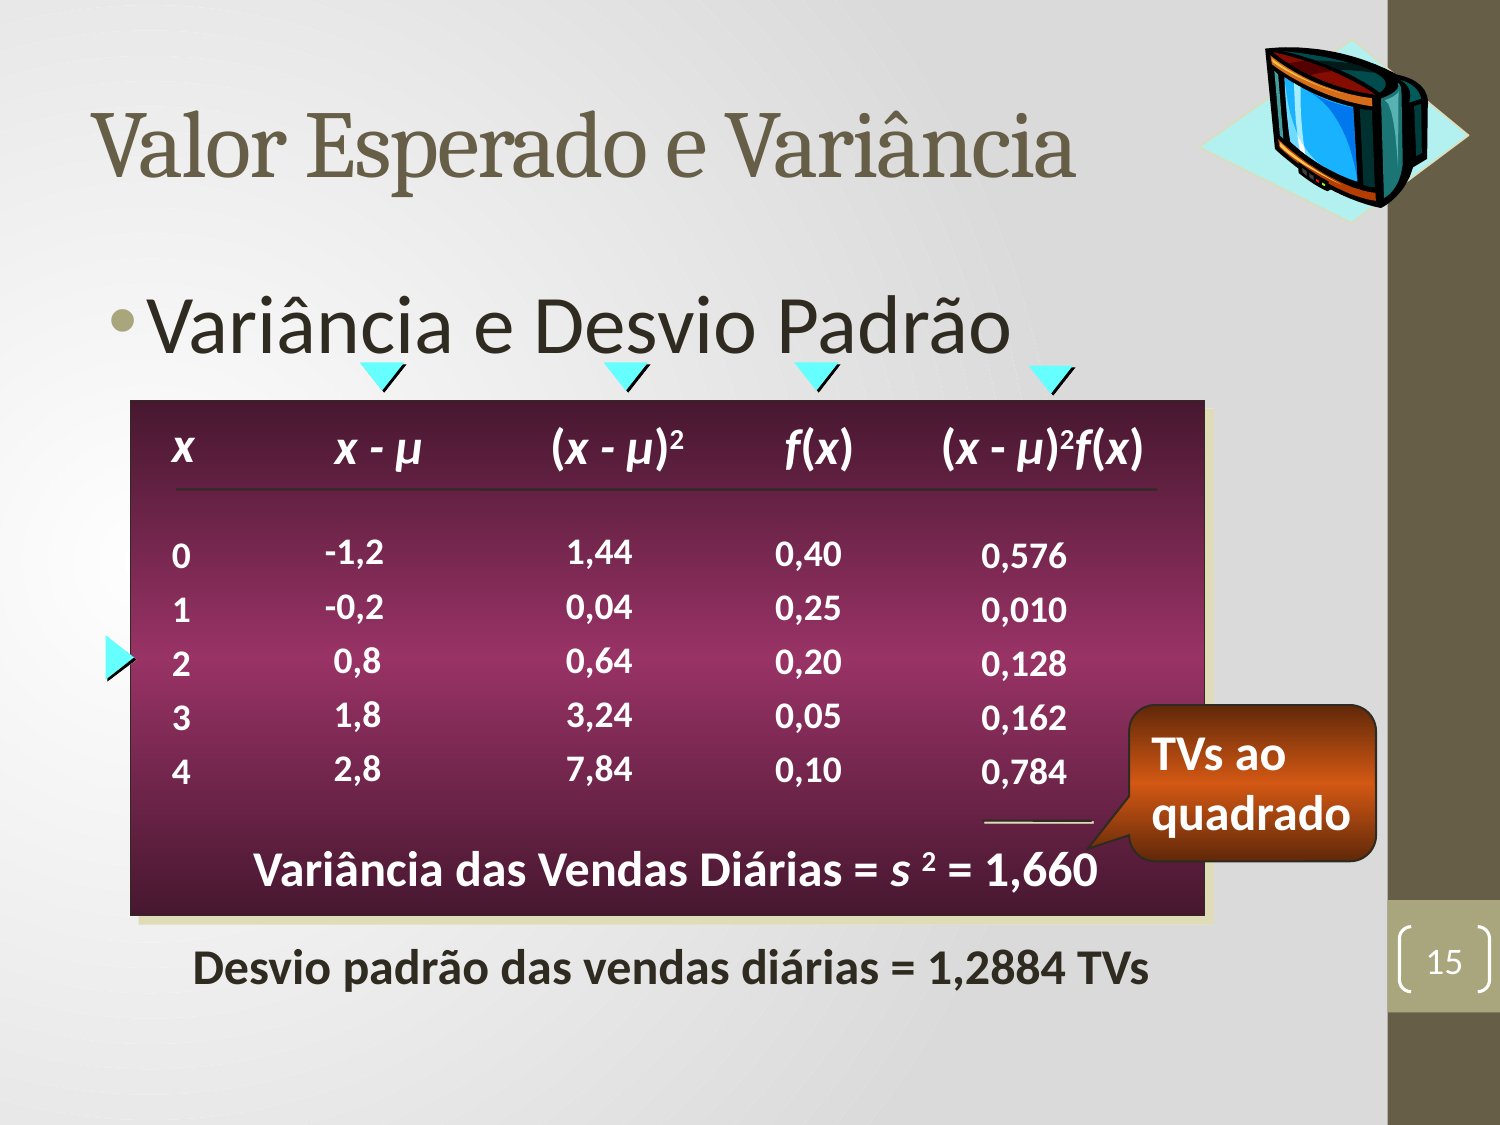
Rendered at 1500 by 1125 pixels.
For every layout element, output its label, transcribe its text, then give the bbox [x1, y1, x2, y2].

list Variância e Desvio Padrão [75, 262, 1325, 1050]
slide_number 15 [1397, 925, 1492, 994]
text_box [87, 362, 1377, 1012]
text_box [1198, 38, 1470, 224]
title Valor Esperado e Variância [75, 45, 1325, 233]
